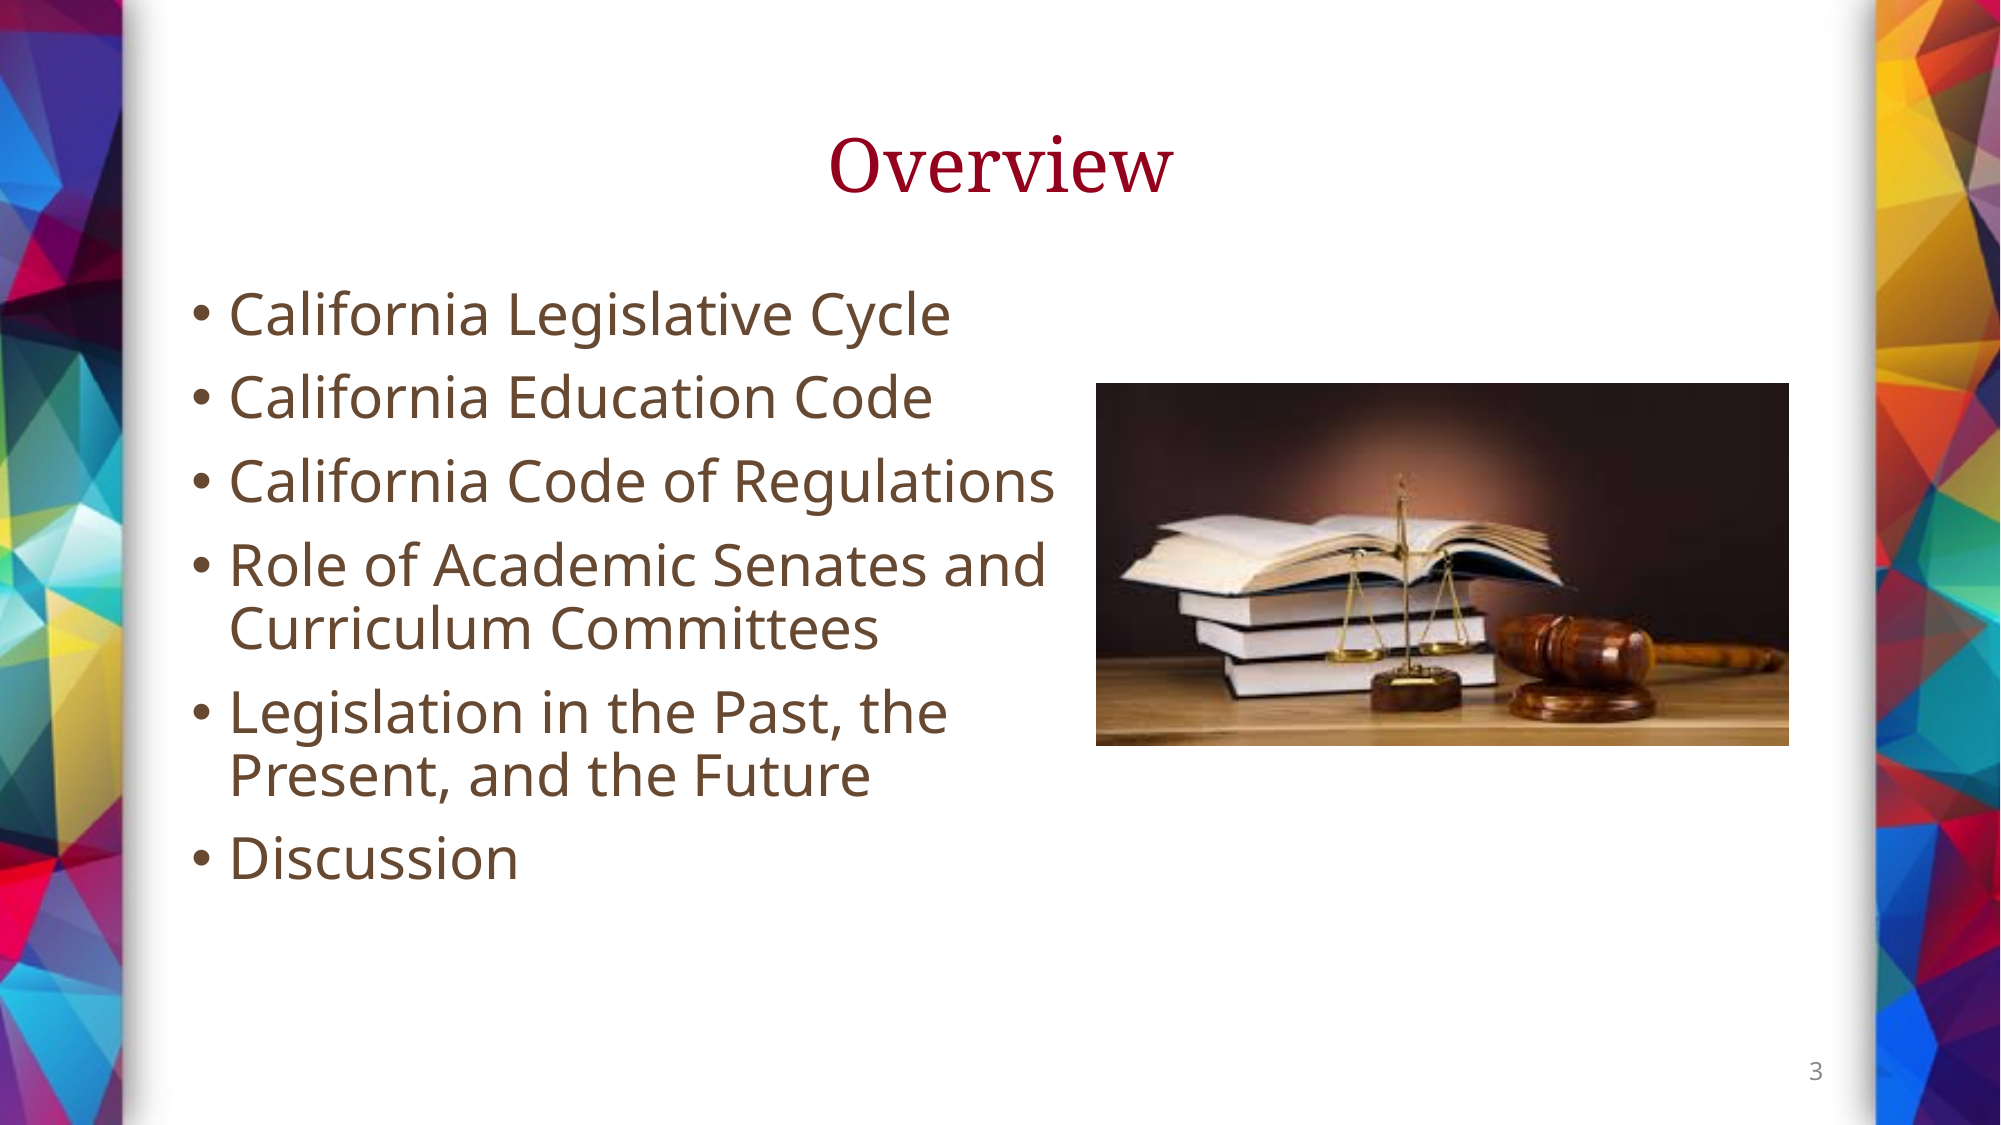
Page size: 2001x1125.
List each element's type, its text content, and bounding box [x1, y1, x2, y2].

title Overview [176, 59, 1827, 278]
picture [1096, 383, 1789, 746]
list California Legislative Cycle California Education Code California Code of Regulations Role of Academic Senates and Curriculum Committees Legislation in the Past, the Present, and the Future Discussion [176, 277, 1134, 1073]
